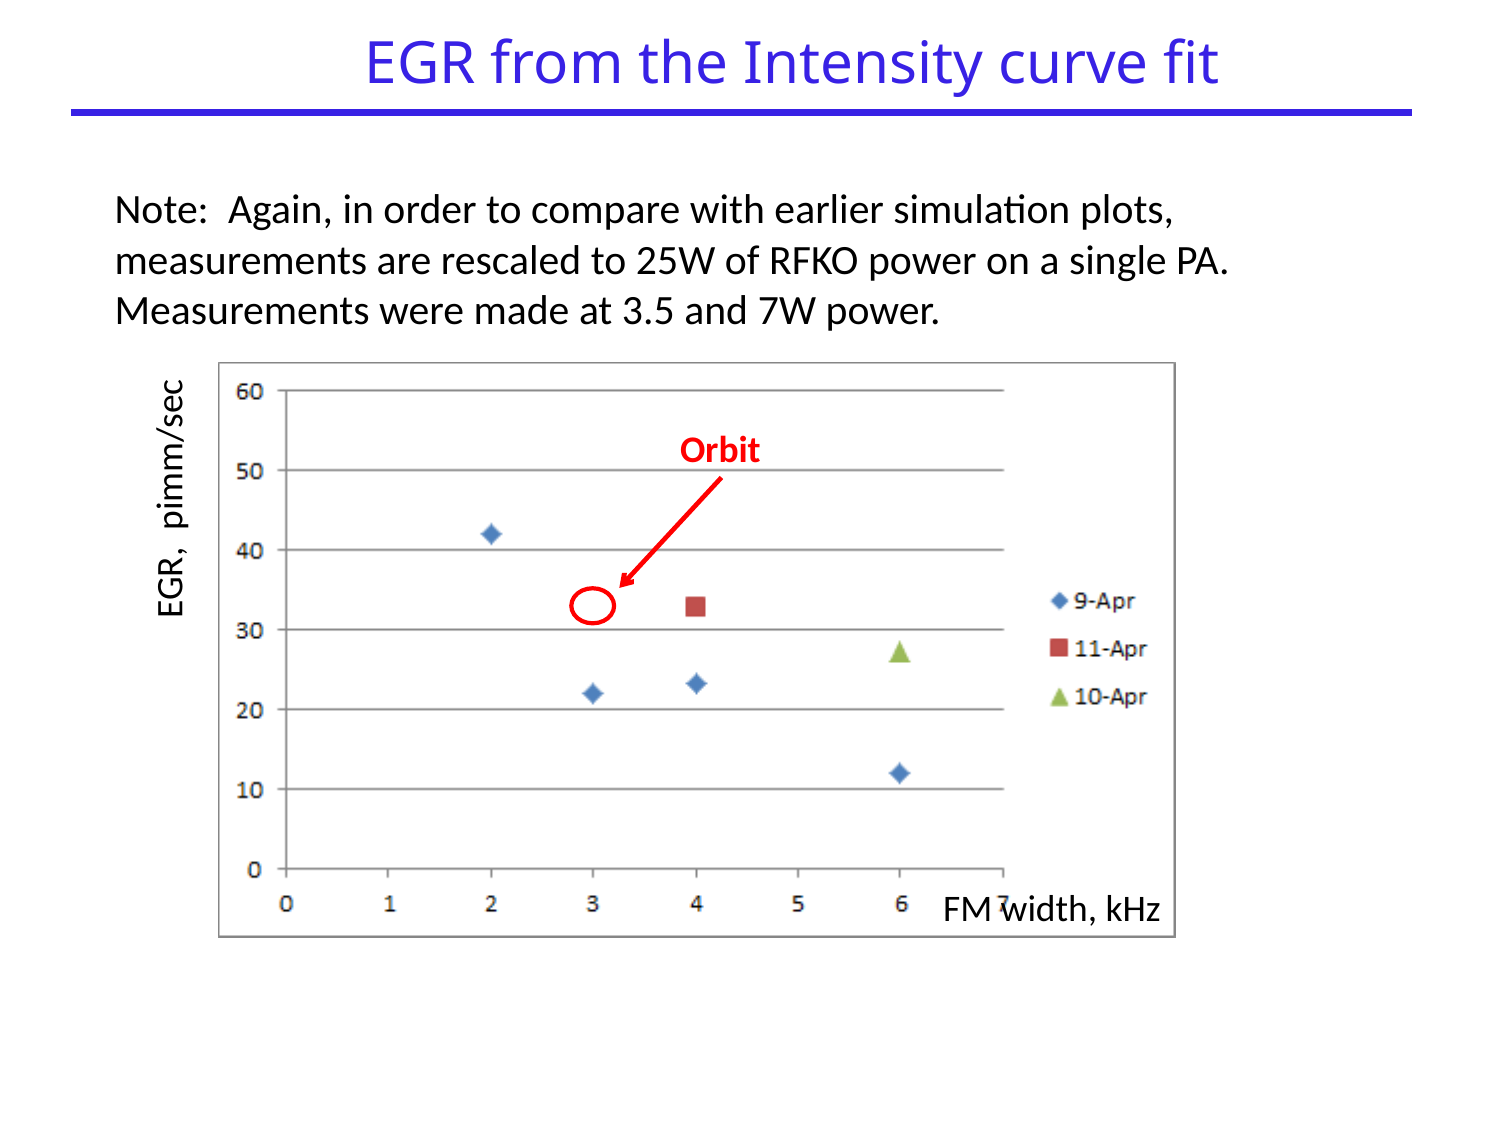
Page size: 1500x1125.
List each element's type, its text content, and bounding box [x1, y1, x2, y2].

text_box EGR from the Intensity curve fit [349, 18, 1251, 103]
text_box Note: Again, in order to compare with earlier simulation plots, measurements are rescaled to 25W of RFKO power on a single PA. Measurements were made at 3.5 and 7W power. [99, 174, 1375, 340]
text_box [619, 478, 722, 589]
picture [218, 362, 1176, 938]
text_box EGR, pimm/sec [137, 364, 198, 634]
